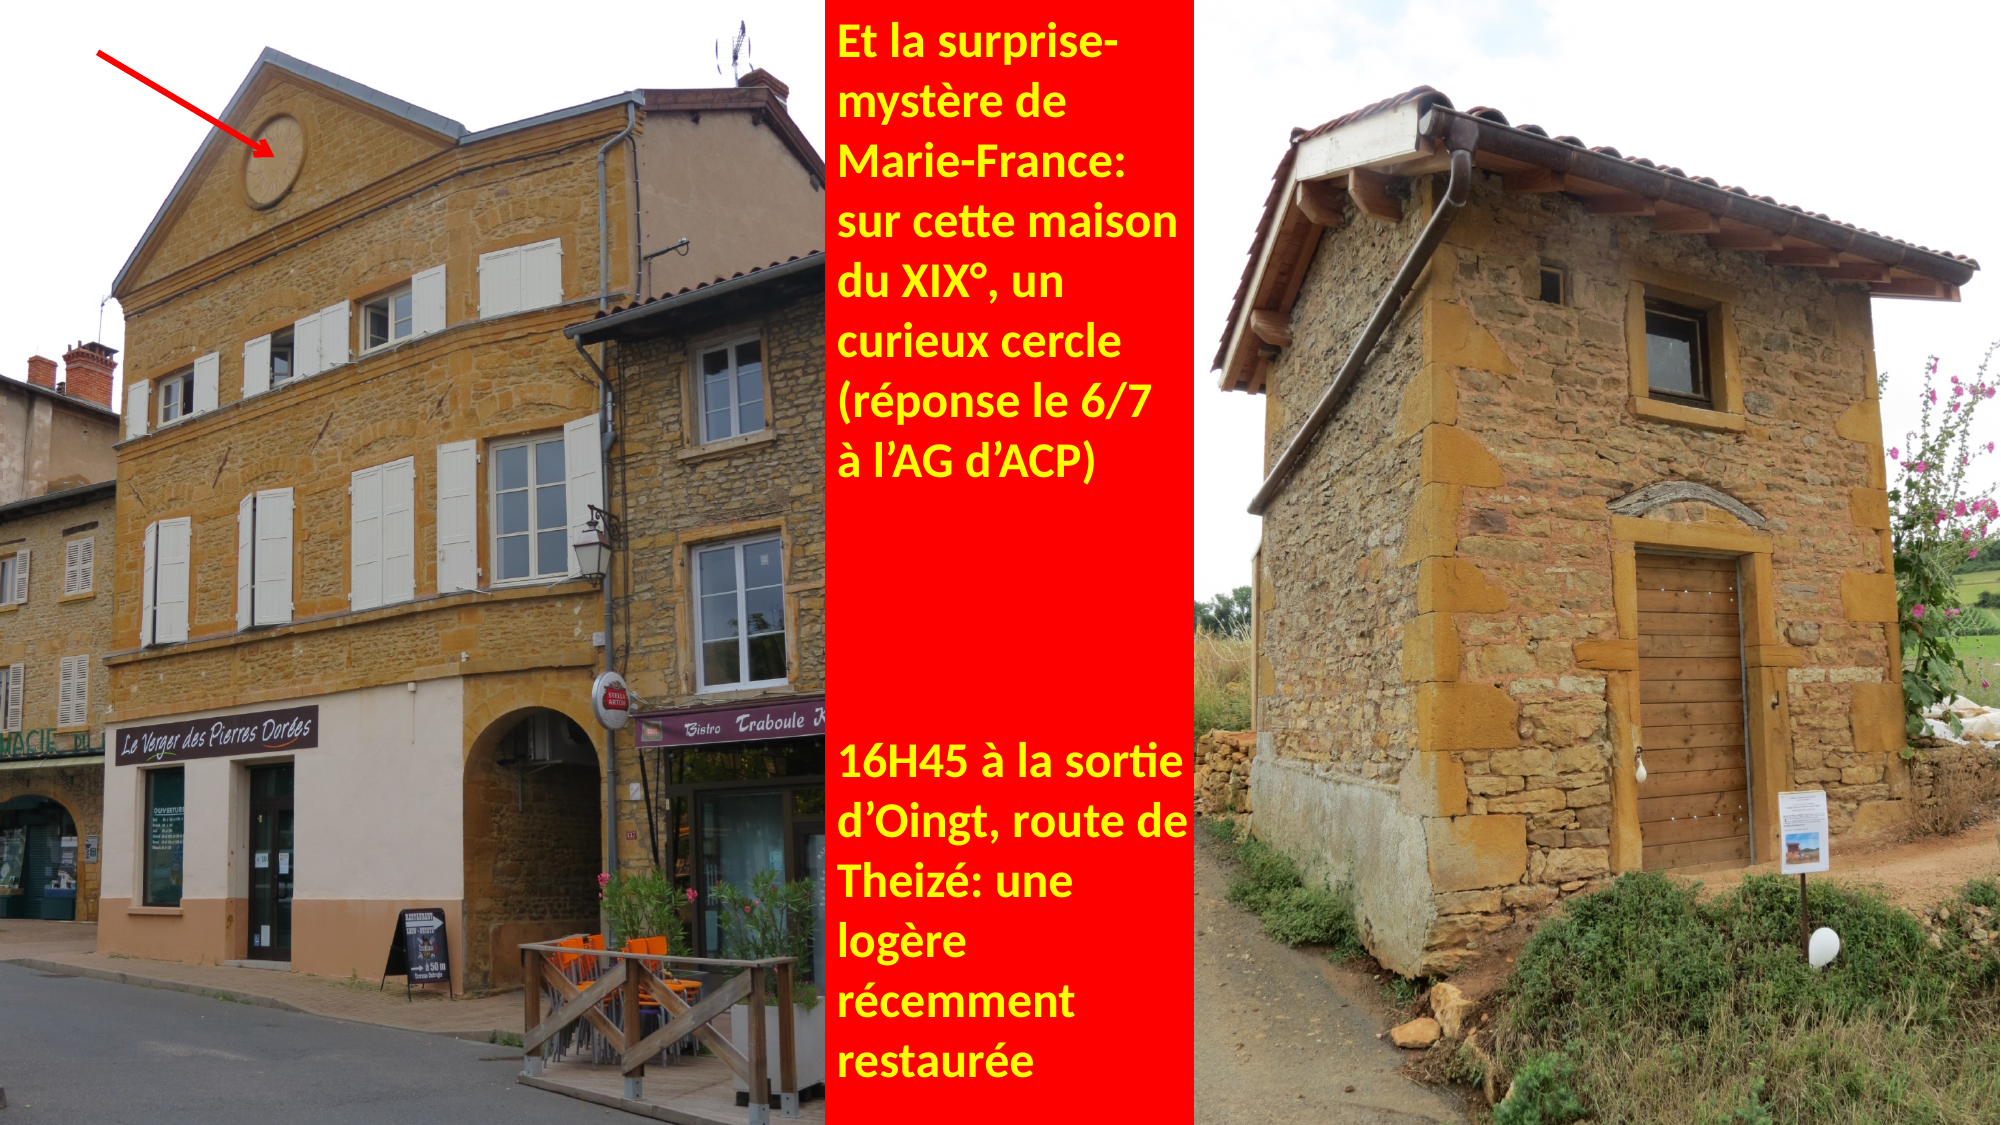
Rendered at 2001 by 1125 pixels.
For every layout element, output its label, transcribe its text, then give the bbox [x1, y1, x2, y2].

picture [1194, 0, 2000, 1125]
text_box Et la surprise- mystère de Marie-France: sur cette maison du XIX°, un curieux cercle (réponse le 6/7 à l’AG d’ACP) 16H45 à la sortie d’Oingt, route de Theizé: une logère récemment restaurée [825, 0, 1194, 1095]
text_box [97, 52, 275, 158]
picture [0, 0, 825, 1125]
